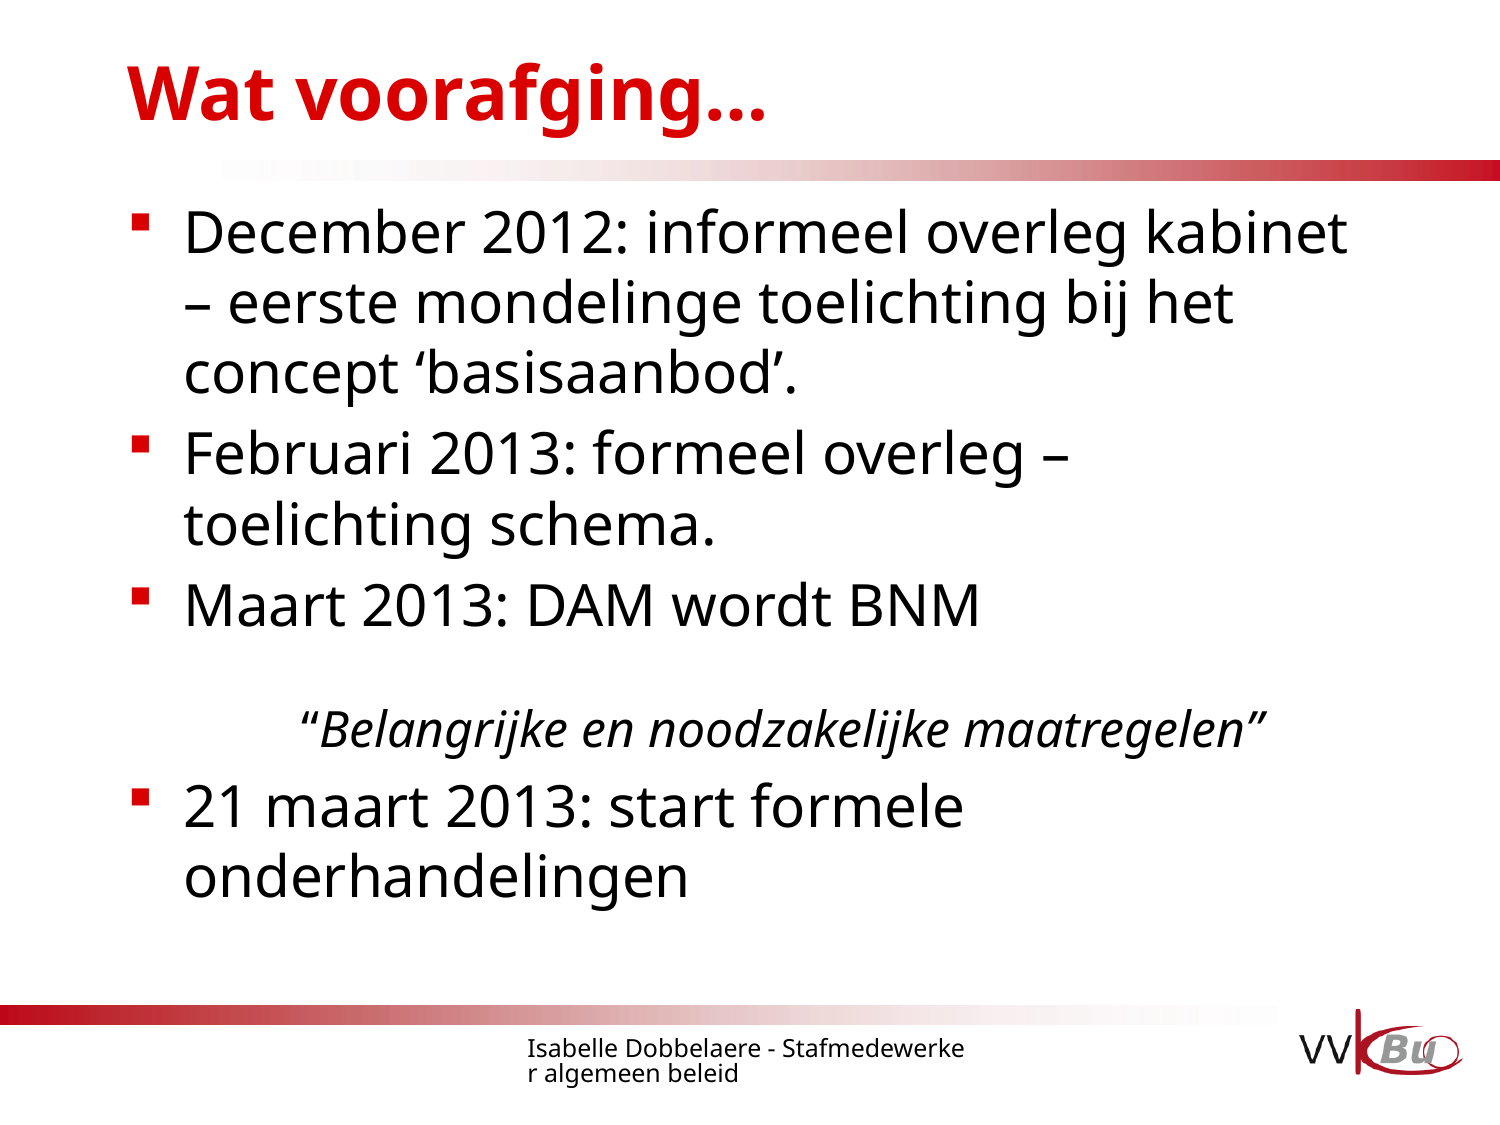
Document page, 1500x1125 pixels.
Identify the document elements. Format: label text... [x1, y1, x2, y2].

picture [1388, 160, 1500, 181]
picture [0, 1005, 1278, 1025]
list December 2012: informeel overleg kabinet – eerste mondelinge toelichting bij het concept ‘basisaanbod’. Februari 2013: formeel overleg – toelichting schema. Maart 2013: DAM wordt BNM “Belangrijke en noodzakelijke maatregelen” 21 maart 2013: start formele onderhandelingen [112, 187, 1388, 979]
title Wat voorafging… [112, 0, 1388, 185]
picture [1299, 1009, 1463, 1075]
footer Isabelle Dobbelaere - Stafmedewerker algemeen beleid [512, 1025, 988, 1100]
